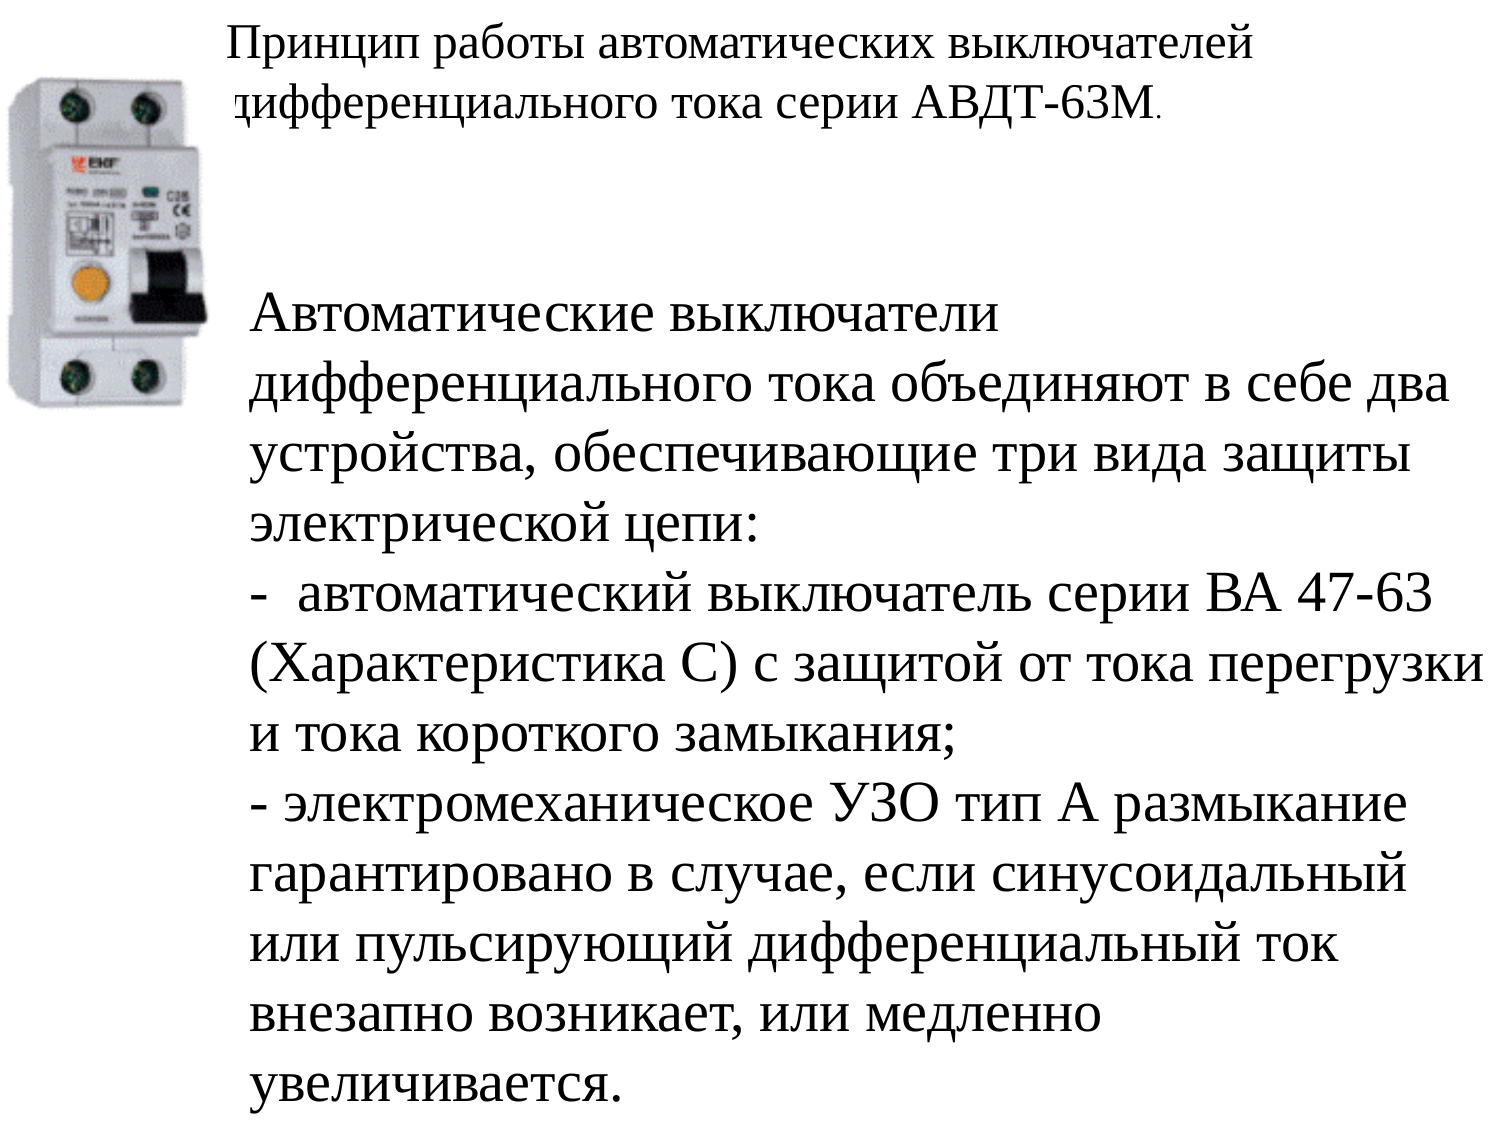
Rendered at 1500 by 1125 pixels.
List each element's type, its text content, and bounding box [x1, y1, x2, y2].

picture [3, 74, 235, 422]
text_box Автоматические выключатели дифференциального тока объединяют в себе два устройства, обеспечивающие три вида защиты электрической цепи: - автоматический выключатель серии ВА 47-63 (Характеристика С) с защитой от тока перегрузки и тока короткого замыкания; - электромеханическое УЗО тип А размыкание гарантировано в случае, если синусоидальный или пульсирующий дифференциальный ток внезапно возникает, или медленно увеличивается. [234, 265, 1500, 1121]
text_box Принцип работы автоматических выключателей дифференциального тока серии АВДТ-63М. [210, 0, 1500, 181]
